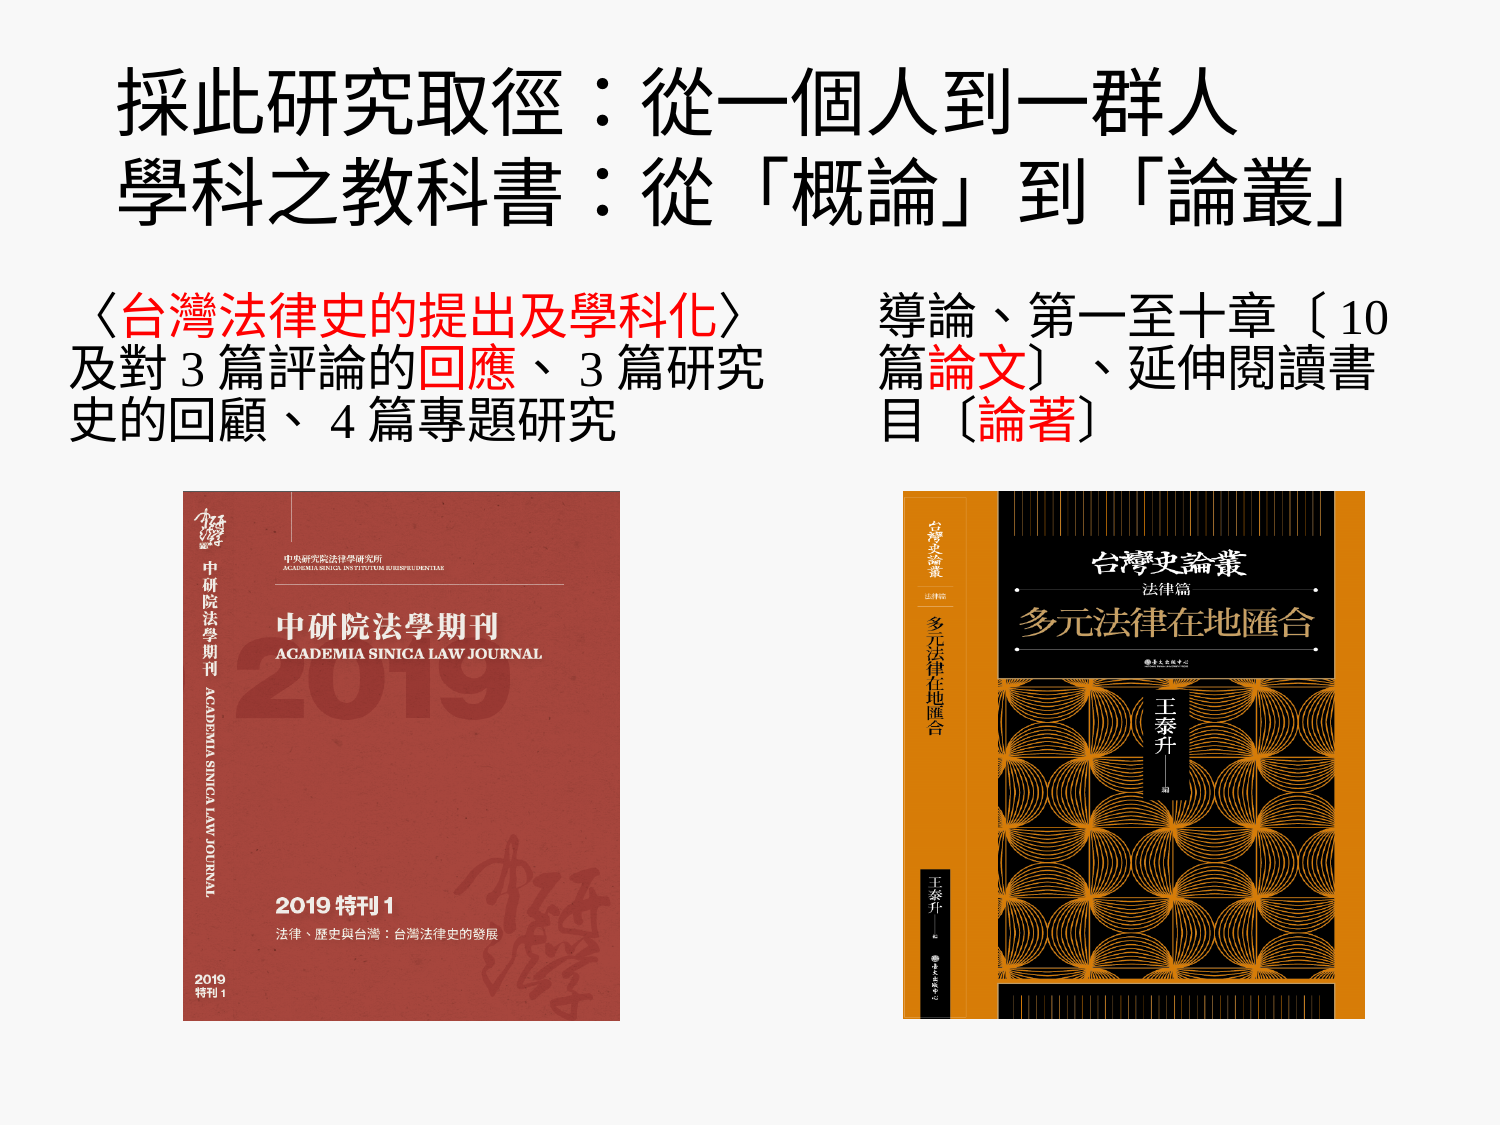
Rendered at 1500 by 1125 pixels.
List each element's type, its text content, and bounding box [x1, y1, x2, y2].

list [182, 491, 620, 1022]
list 〈台灣法律史的提出及學科化〉及對3篇評論的回應、3篇研究史的回顧、4篇專題研究 [52, 263, 786, 457]
list 導論、第一至十章〔10篇論文〕、延伸閱讀書目〔論著〕 [861, 306, 1406, 457]
title 採此研究取徑：從一個人到一群人 學科之教科書：從「概論」到「論叢」 [100, 62, 1412, 229]
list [903, 491, 1365, 1020]
